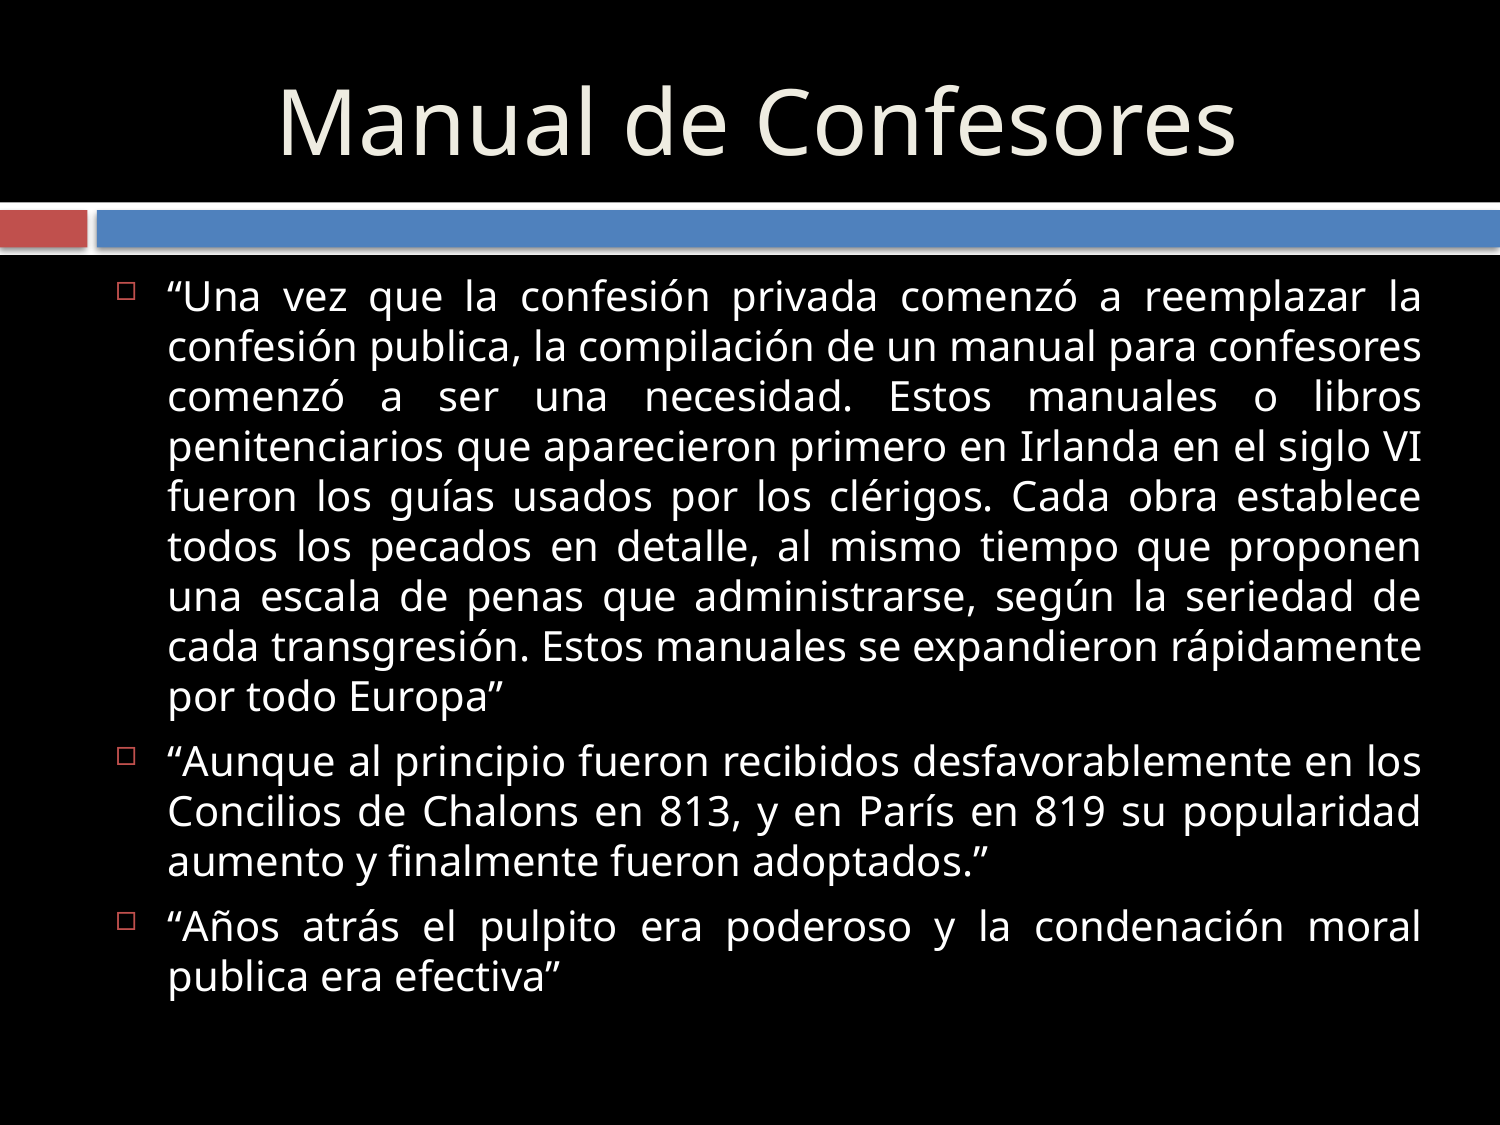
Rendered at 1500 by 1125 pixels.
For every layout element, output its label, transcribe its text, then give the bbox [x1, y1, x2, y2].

title Manual de Confesores [100, 37, 1438, 200]
list “Una vez que la confesión privada comenzó a reemplazar la confesión publica, la compilación de un manual para confesores comenzó a ser una necesidad. Estos manuales o libros penitenciarios que aparecieron primero en Irlanda en el siglo VI fueron los guías usados por los clérigos. Cada obra establece todos los pecados en detalle, al mismo tiempo que proponen una escala de penas que administrarse, según la seriedad de cada transgresión. Estos manuales se expandieron rápidamente por todo Europa” “Aunque al principio fueron recibidos desfavorablemente en los Concilios de Chalons en 813, y en París en 819 su popularidad aumento y finalmente fueron adoptados.” “Años atrás el pulpito era poderoso y la condenación moral publica era efectiva” [100, 262, 1438, 1088]
